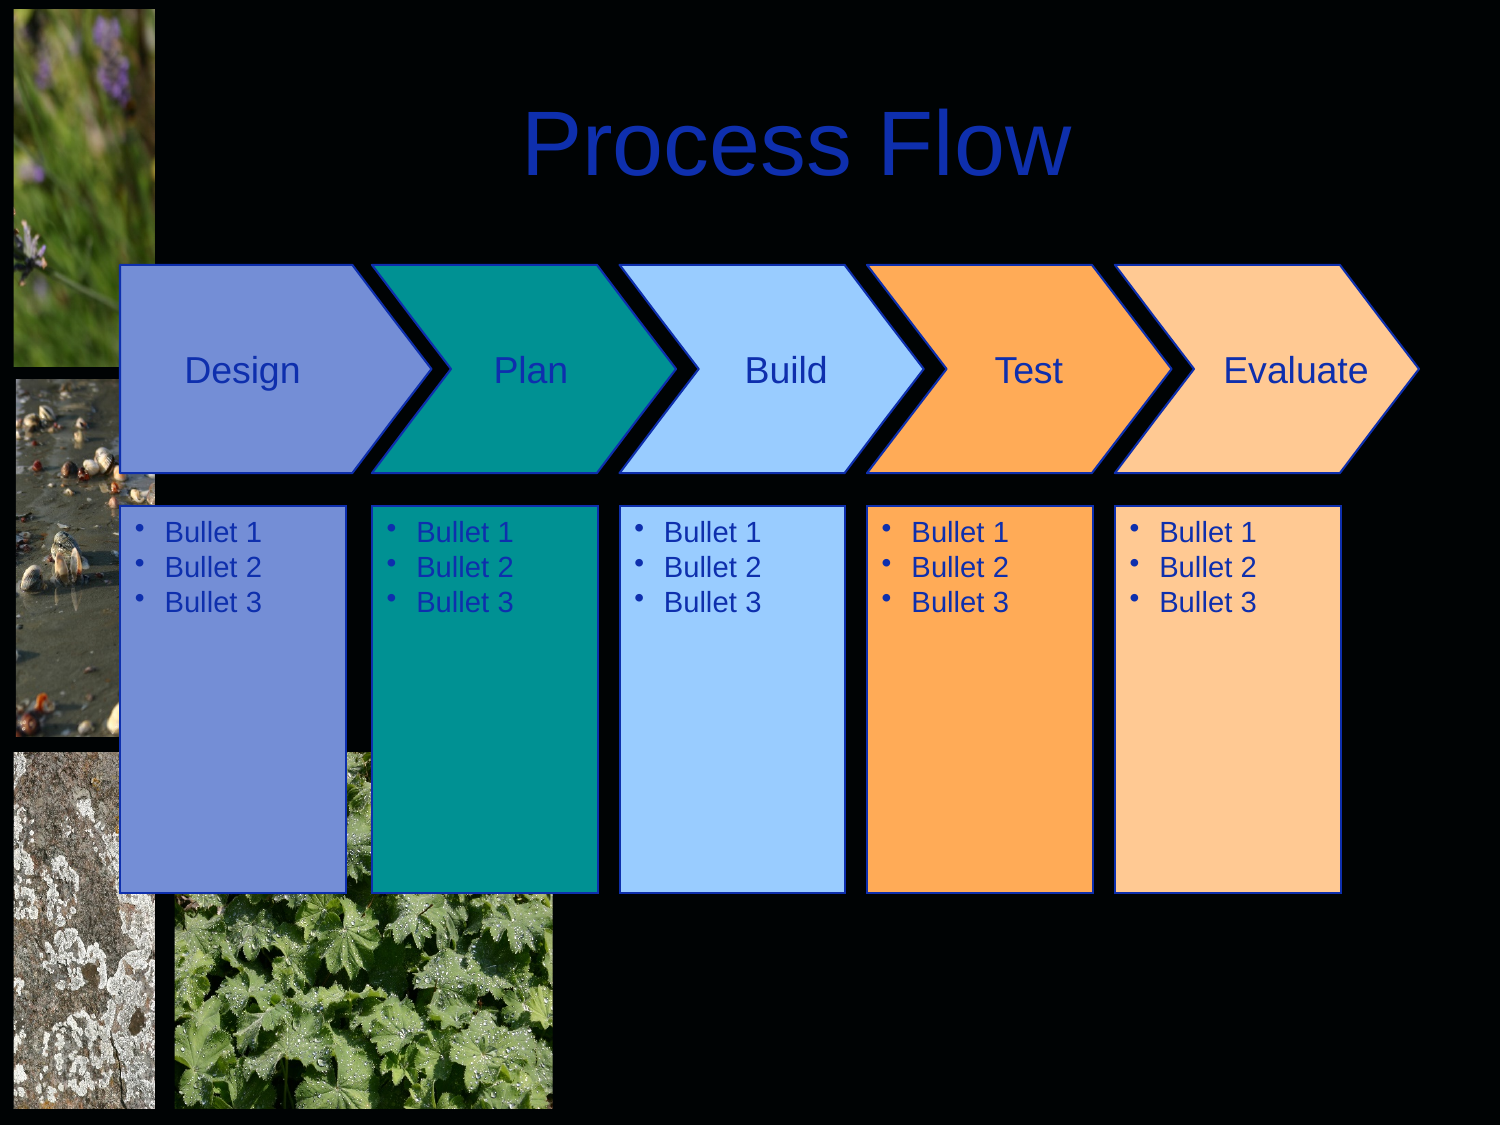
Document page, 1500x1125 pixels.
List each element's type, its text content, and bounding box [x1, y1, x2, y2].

text_box Evaluate [1208, 338, 1384, 399]
text_box Bullet 1 Bullet 2 Bullet 3 [120, 506, 346, 893]
text_box Test [979, 338, 1079, 399]
text_box [120, 264, 432, 474]
text_box Plan [478, 338, 584, 399]
text_box [619, 264, 924, 474]
title Process Flow [168, 45, 1425, 233]
text_box Design [169, 338, 316, 399]
text_box [1114, 264, 1420, 474]
text_box Bullet 1 Bullet 2 Bullet 3 [866, 506, 1093, 893]
picture [15, 379, 155, 737]
text_box [371, 264, 677, 474]
picture [13, 9, 155, 367]
picture [13, 752, 155, 1109]
text_box Bullet 1 Bullet 2 Bullet 3 [1114, 506, 1341, 893]
picture [174, 752, 553, 1109]
text_box [866, 264, 1172, 474]
text_box Bullet 1 Bullet 2 Bullet 3 [371, 506, 598, 893]
text_box Bullet 1 Bullet 2 Bullet 3 [619, 506, 846, 893]
text_box Build [729, 338, 843, 399]
